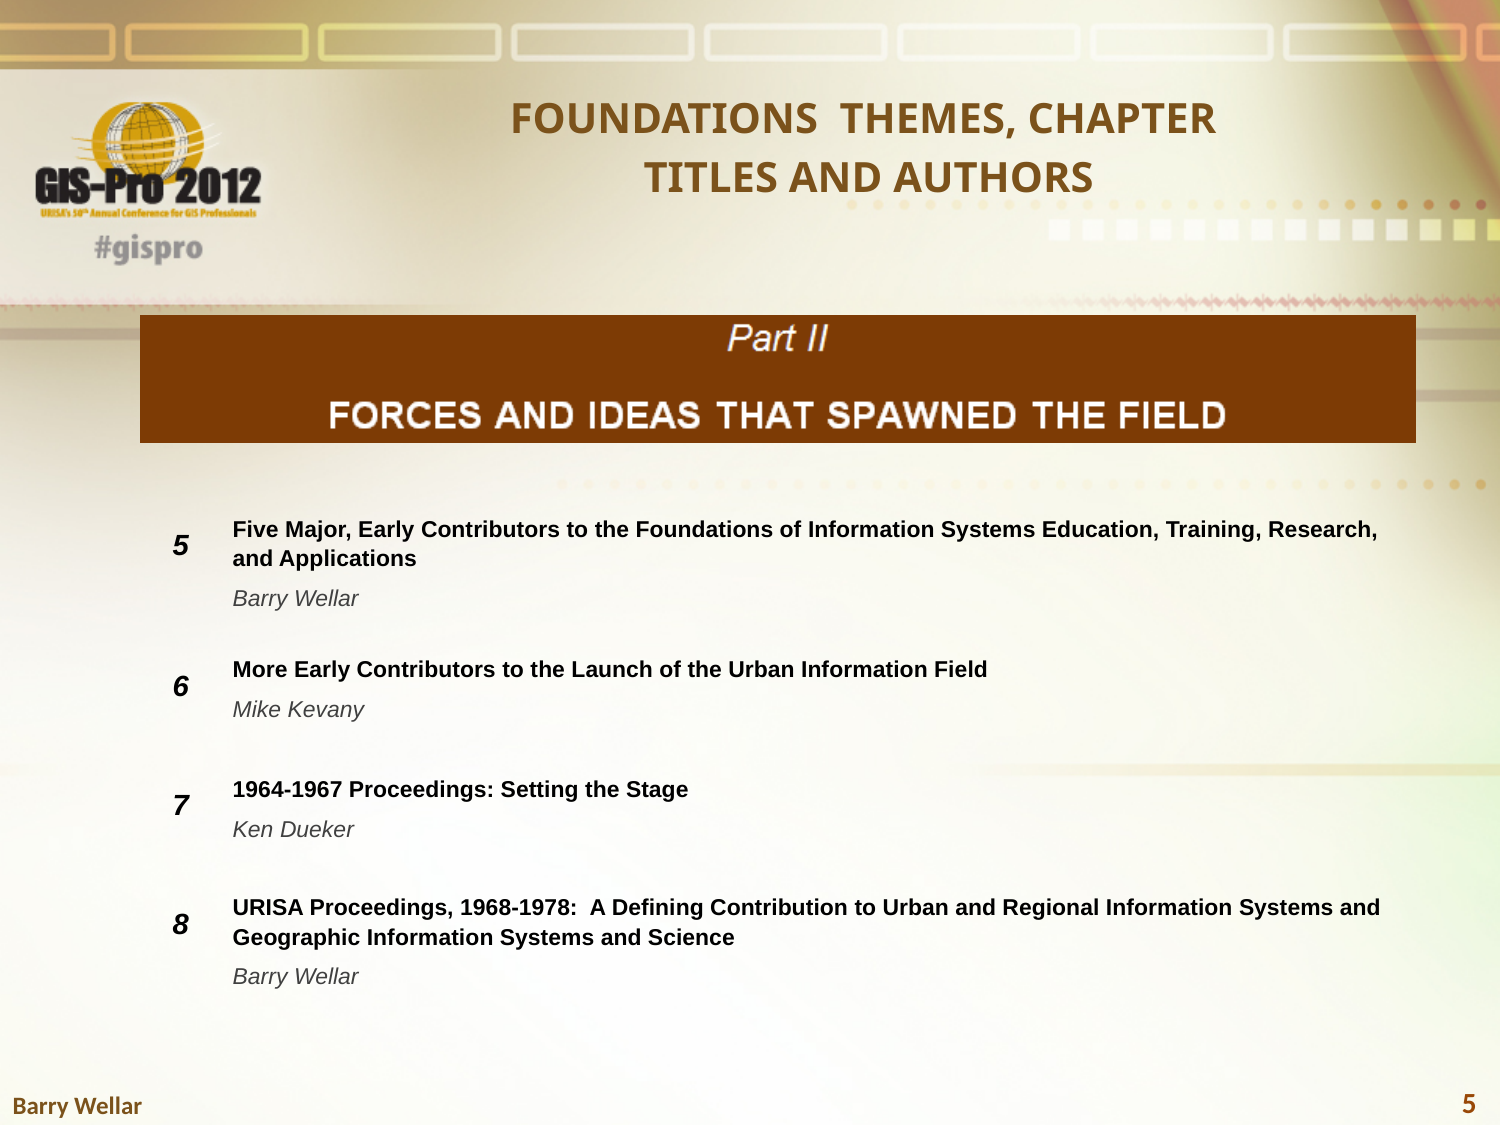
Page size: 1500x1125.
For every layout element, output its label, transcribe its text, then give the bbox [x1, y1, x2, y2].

table_cell 7 [140, 773, 221, 891]
text_box FOUNDATIONS THEMES, CHAPTER TITLES AND AUTHORS [266, 84, 1472, 176]
slide_number 5 [1141, 1071, 1492, 1125]
text_box Barry Wellar [0, 1082, 227, 1125]
table_cell URISA Proceedings, 1968-1978: A Defining Contribution to Urban and Regional Information Systems and Geographic Information Systems and Science Barry Wellar [221, 891, 1415, 1025]
table_cell 8 [140, 891, 221, 1025]
table_cell More Early Contributors to the Launch of the Urban Information Field Mike Kevany [221, 654, 1415, 773]
table_header 5 [140, 512, 221, 654]
picture [0, 0, 1500, 1125]
table_header Five Major, Early Contributors to the Foundations of Information Systems Education, Training, Research, and Applications Barry Wellar [221, 512, 1415, 654]
table_cell 6 [140, 654, 221, 773]
table_cell 1964-1967 Proceedings: Setting the Stage Ken Dueker [221, 773, 1415, 891]
